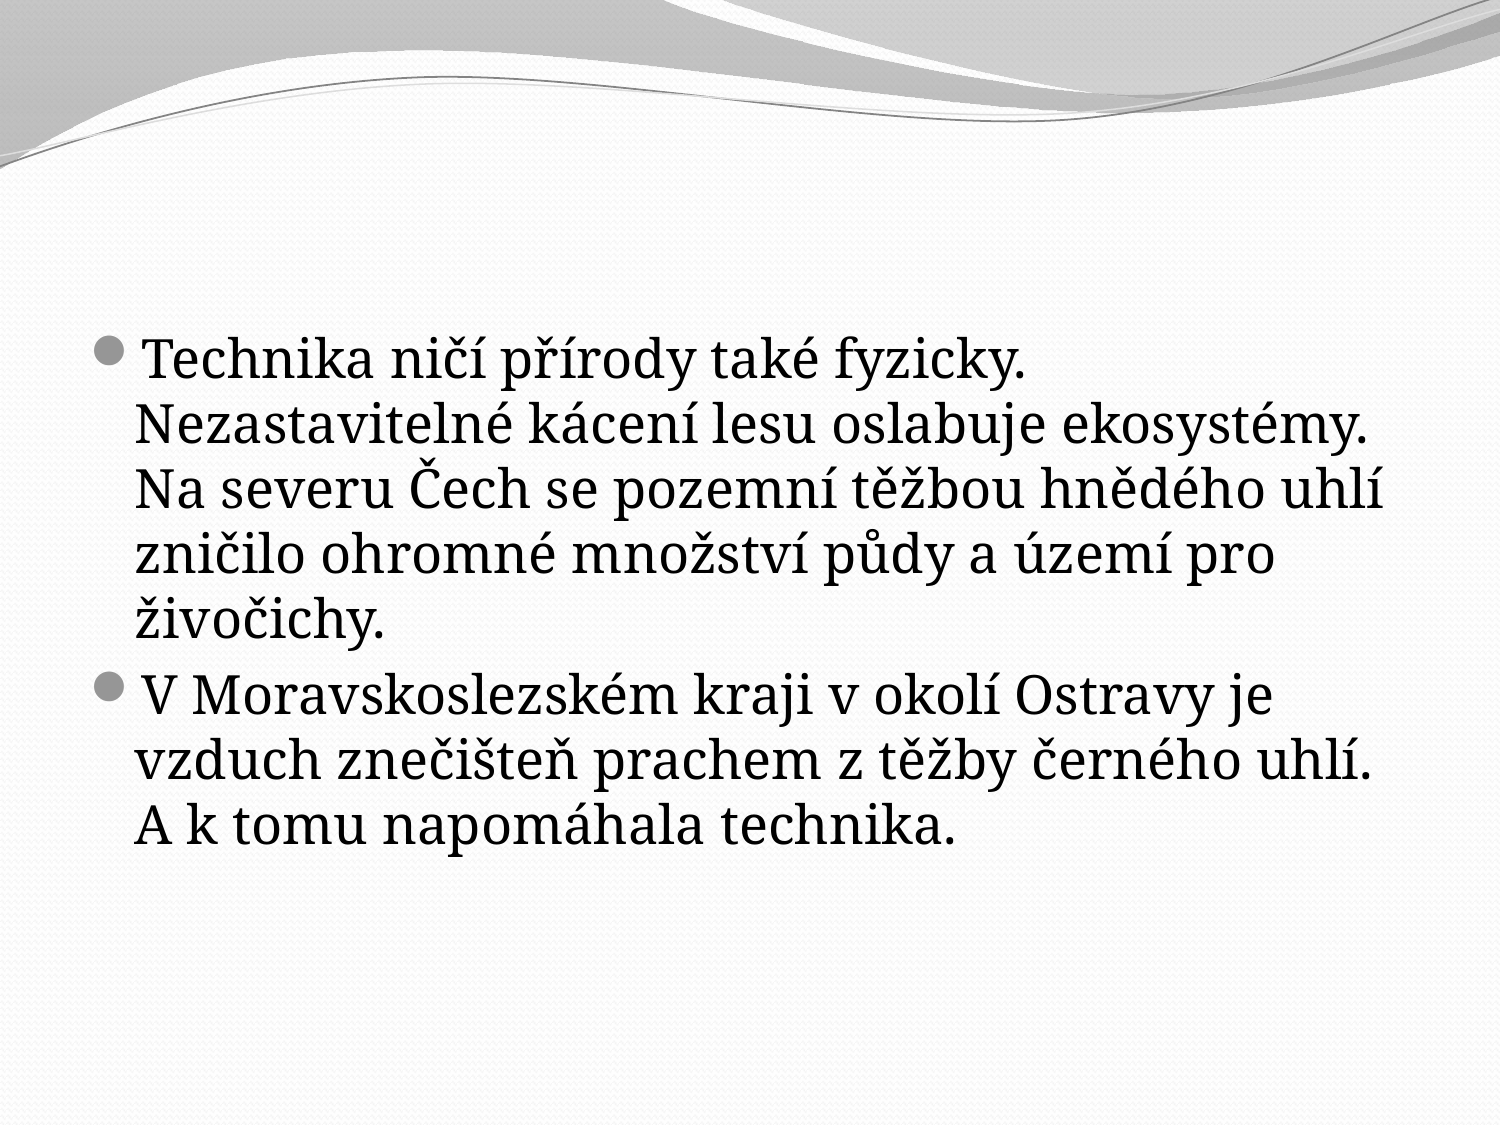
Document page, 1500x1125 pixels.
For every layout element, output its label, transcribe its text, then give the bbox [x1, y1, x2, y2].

list Technika ničí přírody také fyzicky. Nezastavitelné kácení lesu oslabuje ekosystémy. Na severu Čech se pozemní těžbou hnědého uhlí zničilo ohromné množství půdy a území pro živočichy. V Moravskoslezském kraji v okolí Ostravy je vzduch znečišteň prachem z těžby černého uhlí. A k tomu napomáhala technika. [75, 317, 1425, 1038]
